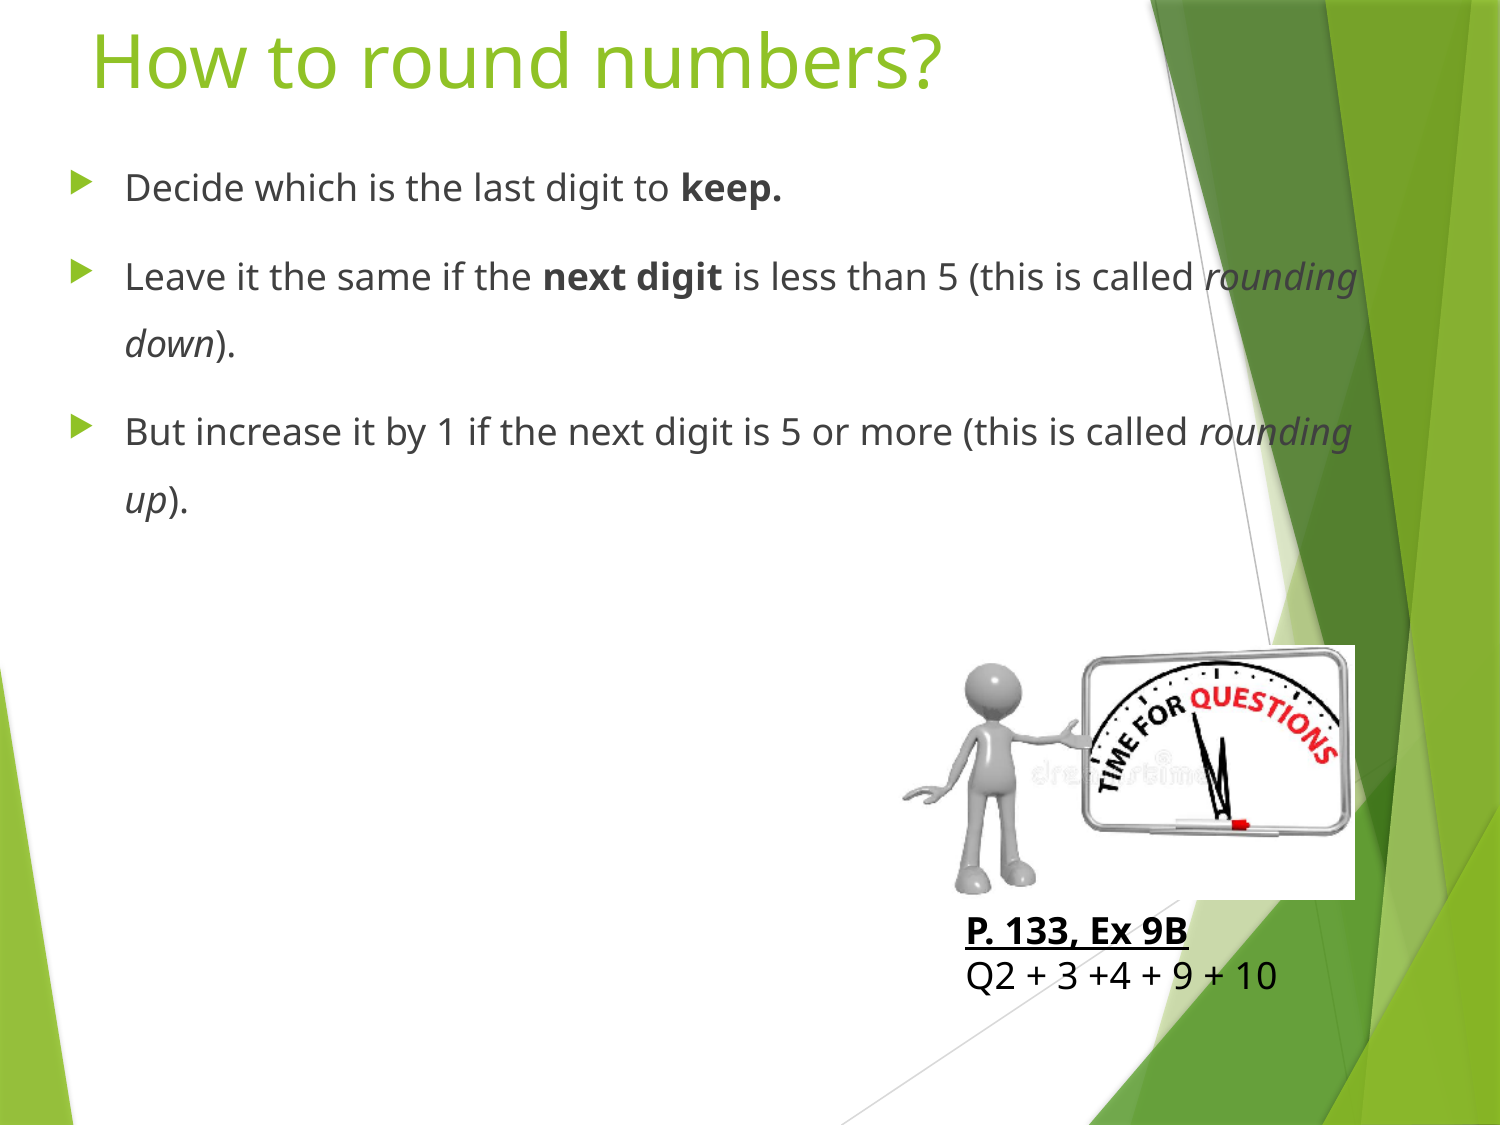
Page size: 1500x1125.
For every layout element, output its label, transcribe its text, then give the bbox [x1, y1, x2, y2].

list Decide which is the last digit to keep. Leave it the same if the next digit is less than 5 (this is called rounding down). But increase it by 1 if the next digit is 5 or more (this is called rounding up). [53, 134, 1396, 822]
title How to round numbers? [75, 6, 1418, 179]
text_box P. 133, Ex 9B Q2 + 3 +4 + 9 + 10 [950, 899, 1500, 1050]
picture [882, 644, 1355, 901]
